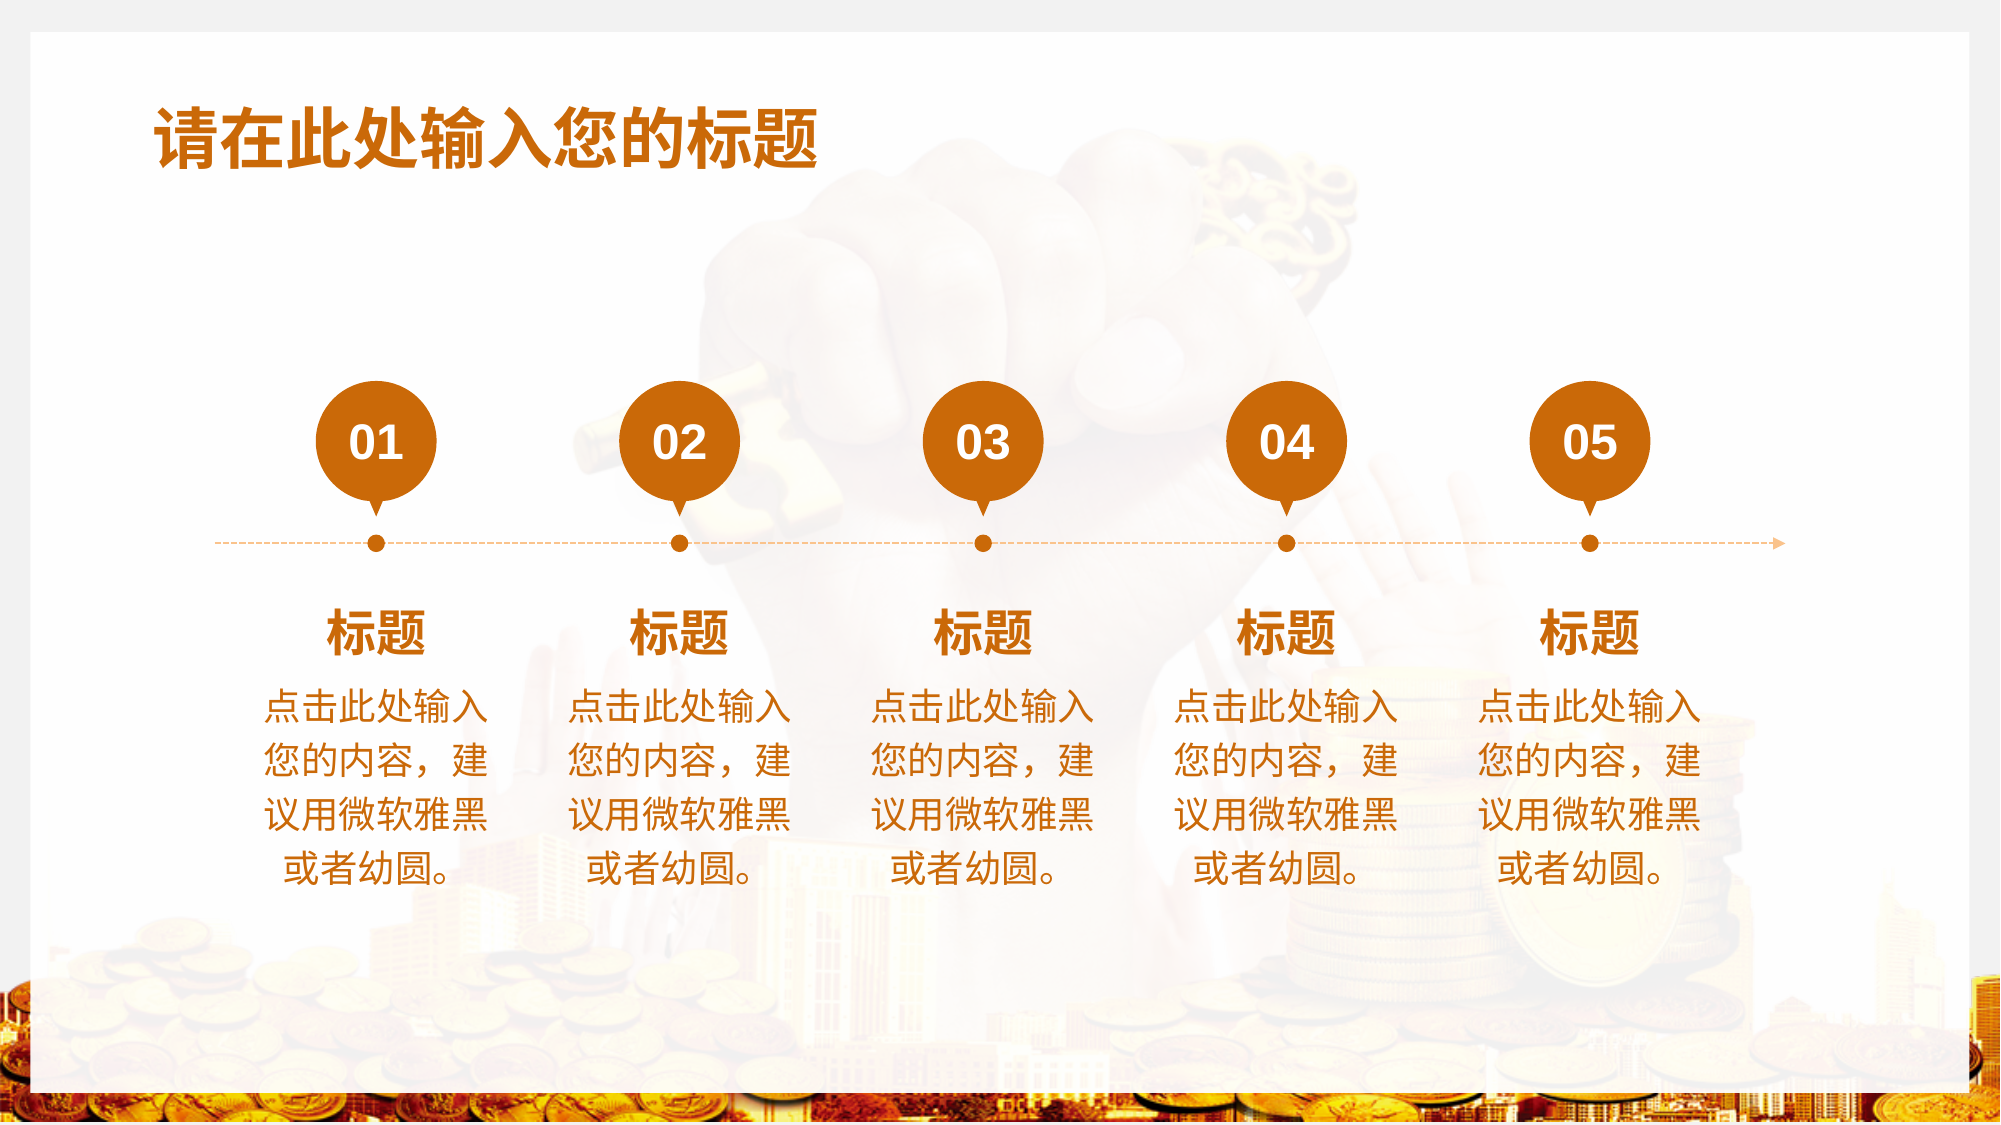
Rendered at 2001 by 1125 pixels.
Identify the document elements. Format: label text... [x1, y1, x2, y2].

text_box 04 [1276, 533, 1297, 543]
text_box 03 [921, 379, 1045, 520]
text_box 标题 [549, 579, 810, 667]
text_box 01 [314, 379, 438, 520]
title 请在此处输入您的标题 [137, 62, 1863, 222]
text_box 02 [669, 544, 690, 554]
text_box 02 [669, 533, 690, 543]
text_box 标题 [246, 579, 506, 667]
text_box 05 [1580, 533, 1600, 543]
text_box 04 [1225, 379, 1349, 520]
text_box 点击此处输入您的内容，建议用微软雅黑或者幼圆。 [853, 674, 1113, 991]
text_box 03 [973, 533, 993, 543]
text_box 点击此处输入您的内容，建议用微软雅黑或者幼圆。 [1156, 674, 1416, 991]
text_box 标题 [1156, 579, 1417, 667]
text_box 01 [366, 544, 386, 554]
text_box 05 [1528, 379, 1652, 520]
text_box 点击此处输入您的内容，建议用微软雅黑或者幼圆。 [1460, 674, 1720, 991]
text_box 04 [1276, 544, 1297, 554]
text_box 01 [366, 533, 386, 543]
text_box 02 [618, 379, 742, 520]
picture [0, 102, 2000, 1122]
text_box 标题 [853, 579, 1113, 667]
text_box 05 [1580, 544, 1600, 554]
text_box 点击此处输入您的内容，建议用微软雅黑或者幼圆。 [246, 674, 506, 991]
text_box 03 [973, 544, 993, 554]
text_box 标题 [1460, 579, 1720, 667]
text_box 点击此处输入您的内容，建议用微软雅黑或者幼圆。 [549, 674, 810, 991]
